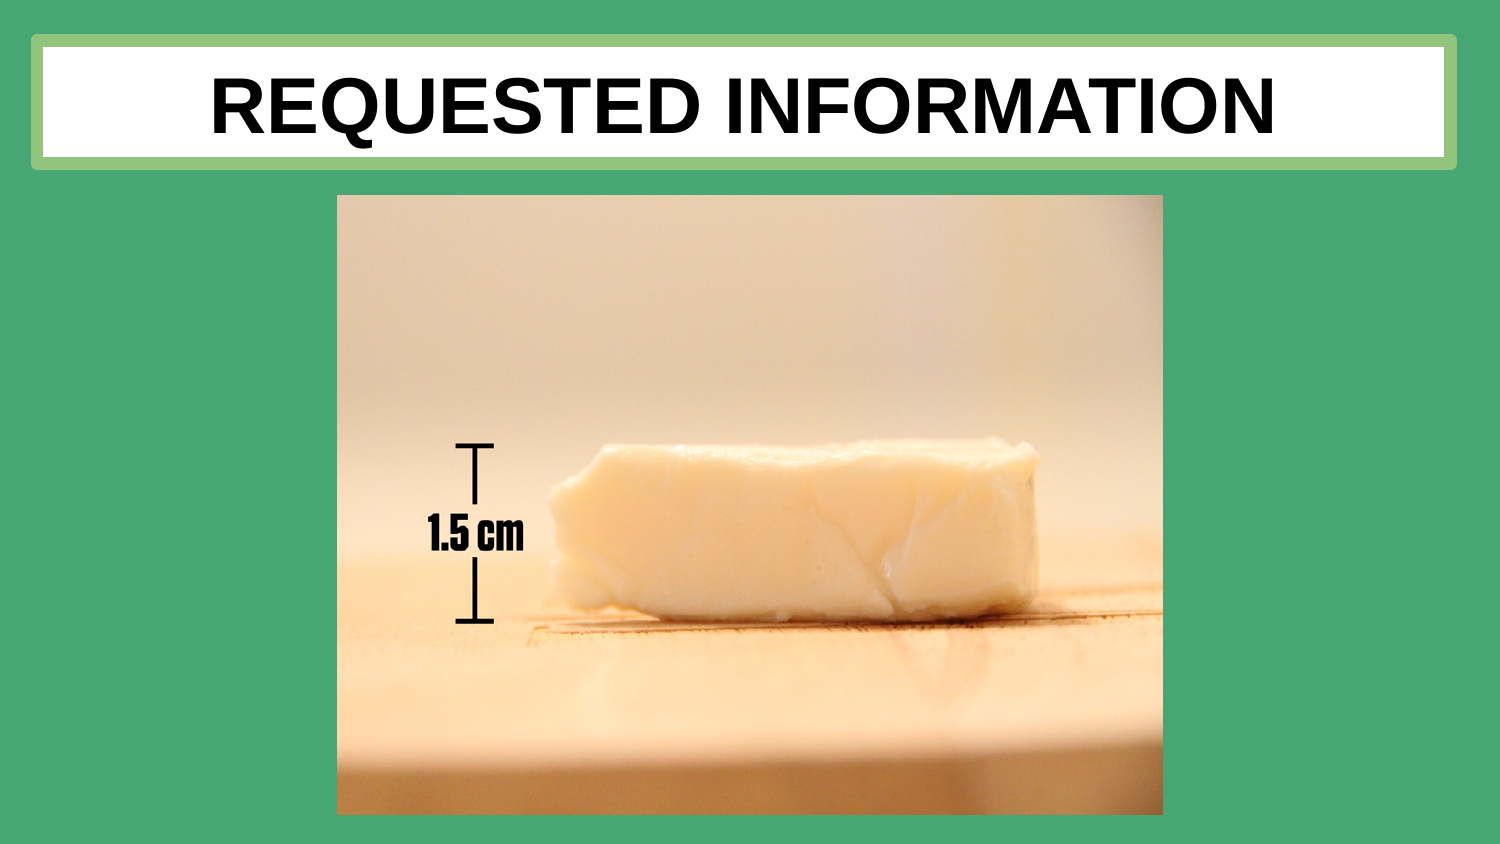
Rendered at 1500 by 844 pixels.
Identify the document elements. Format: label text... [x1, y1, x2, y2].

text_box REQUESTED INFORMATION [37, 40, 1451, 164]
picture [336, 195, 1164, 815]
